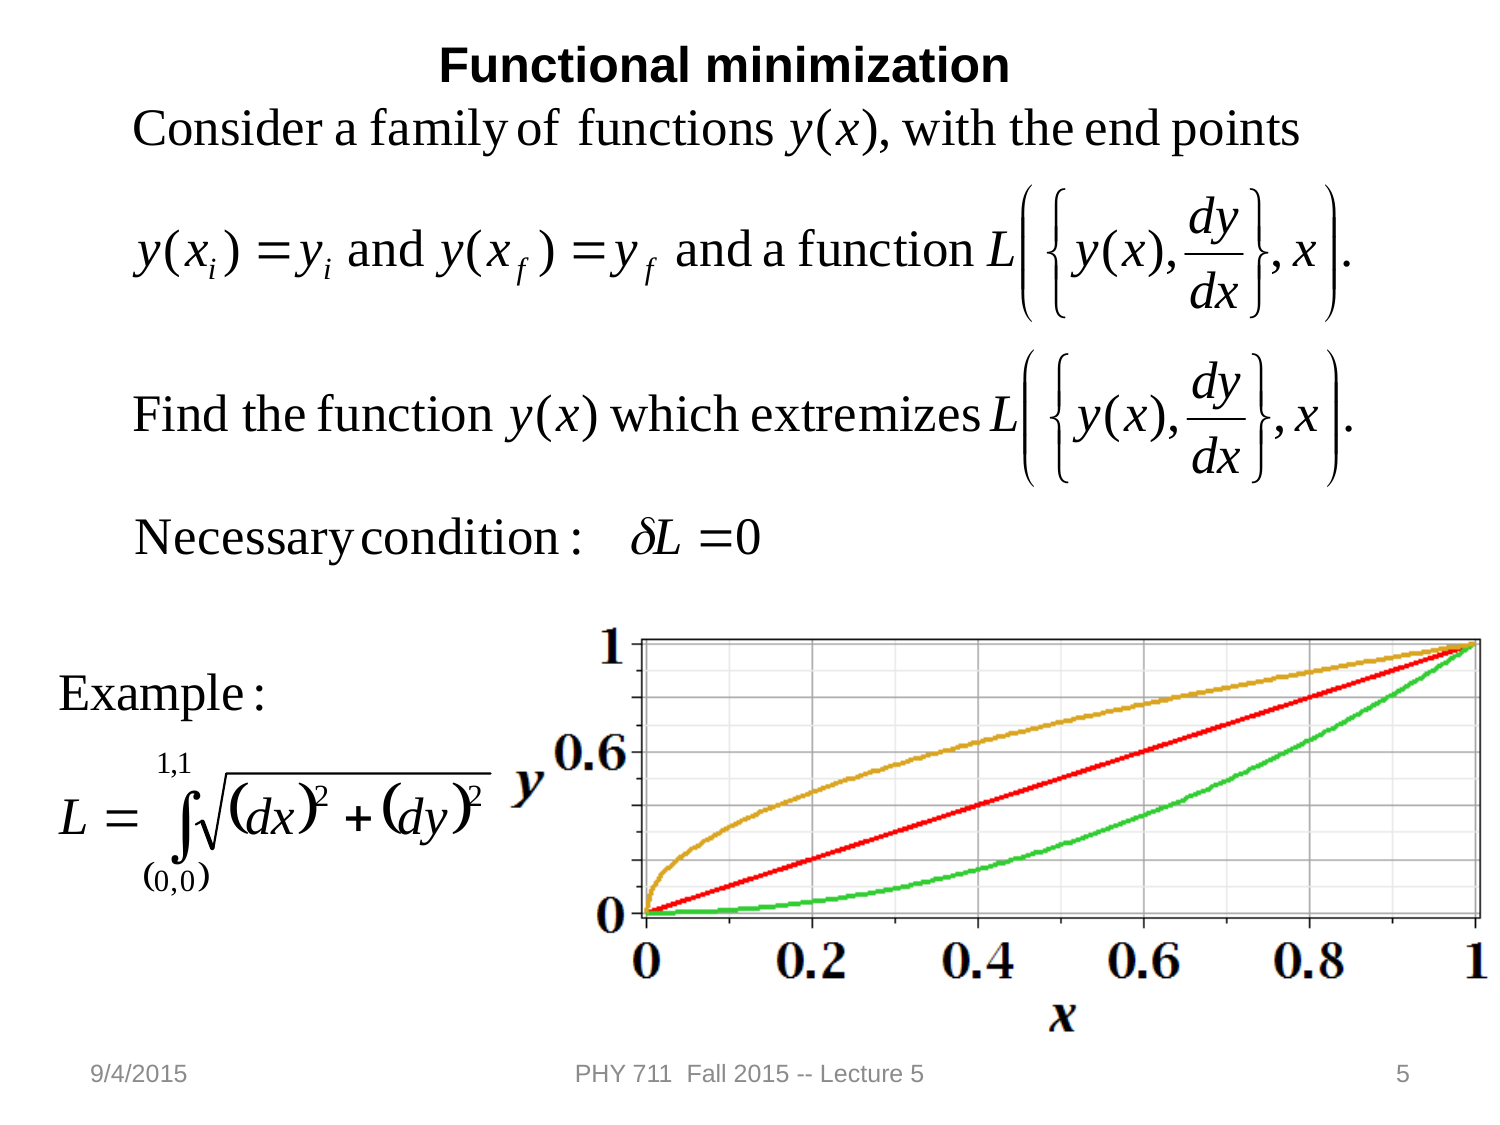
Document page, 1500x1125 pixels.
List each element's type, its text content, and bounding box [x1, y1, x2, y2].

picture [499, 605, 1500, 1049]
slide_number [75, 1042, 425, 1103]
text_box Functional minimization [99, 25, 1350, 100]
footer PHY 711 Fall 2015 -- Lecture 5 [512, 1058, 988, 1103]
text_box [124, 95, 1363, 580]
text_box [49, 662, 500, 910]
slide_number 5 [1074, 1058, 1425, 1103]
